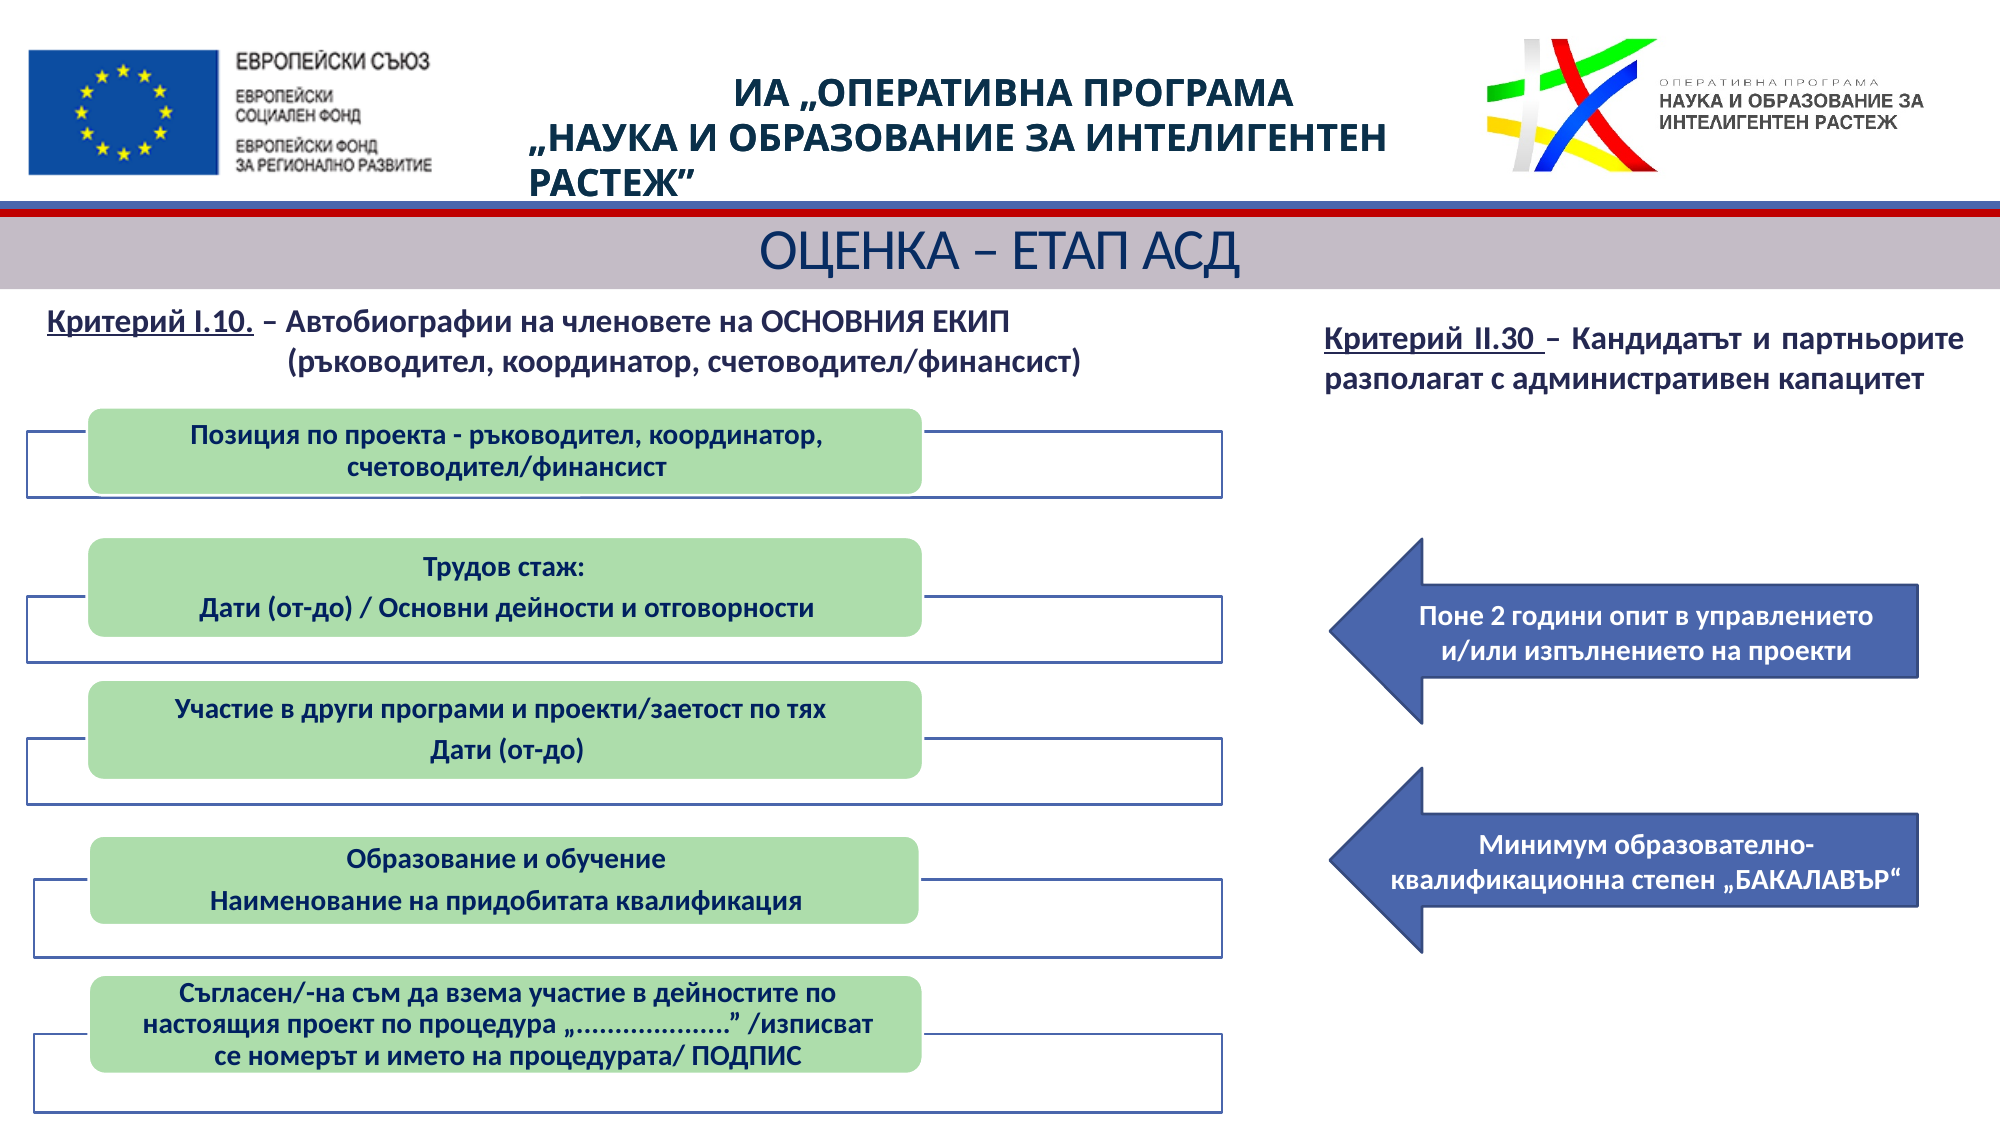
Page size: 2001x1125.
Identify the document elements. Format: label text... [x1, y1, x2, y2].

text_box Минимум образователно-квалификационна степен „БАКАЛАВЪР“ [1328, 766, 1919, 954]
text_box Поне 2 години опит в управлението и/или изпълнението на проекти [1328, 537, 1919, 725]
picture [1469, 14, 1948, 184]
picture [21, 44, 440, 180]
text_box Критерий I.10. – Автобиографии на членовете на ОСНОВНИЯ ЕКИП (ръководител, координатор, счетоводител/финансист) [32, 291, 1978, 432]
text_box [33, 828, 1223, 1114]
title ОЦЕНКА – ЕТАП АСД [0, 217, 2000, 290]
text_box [26, 395, 1223, 814]
text_box Критерий II.30 – Кандидатът и партньорите разполагат с административен капацитет [1309, 291, 1980, 404]
